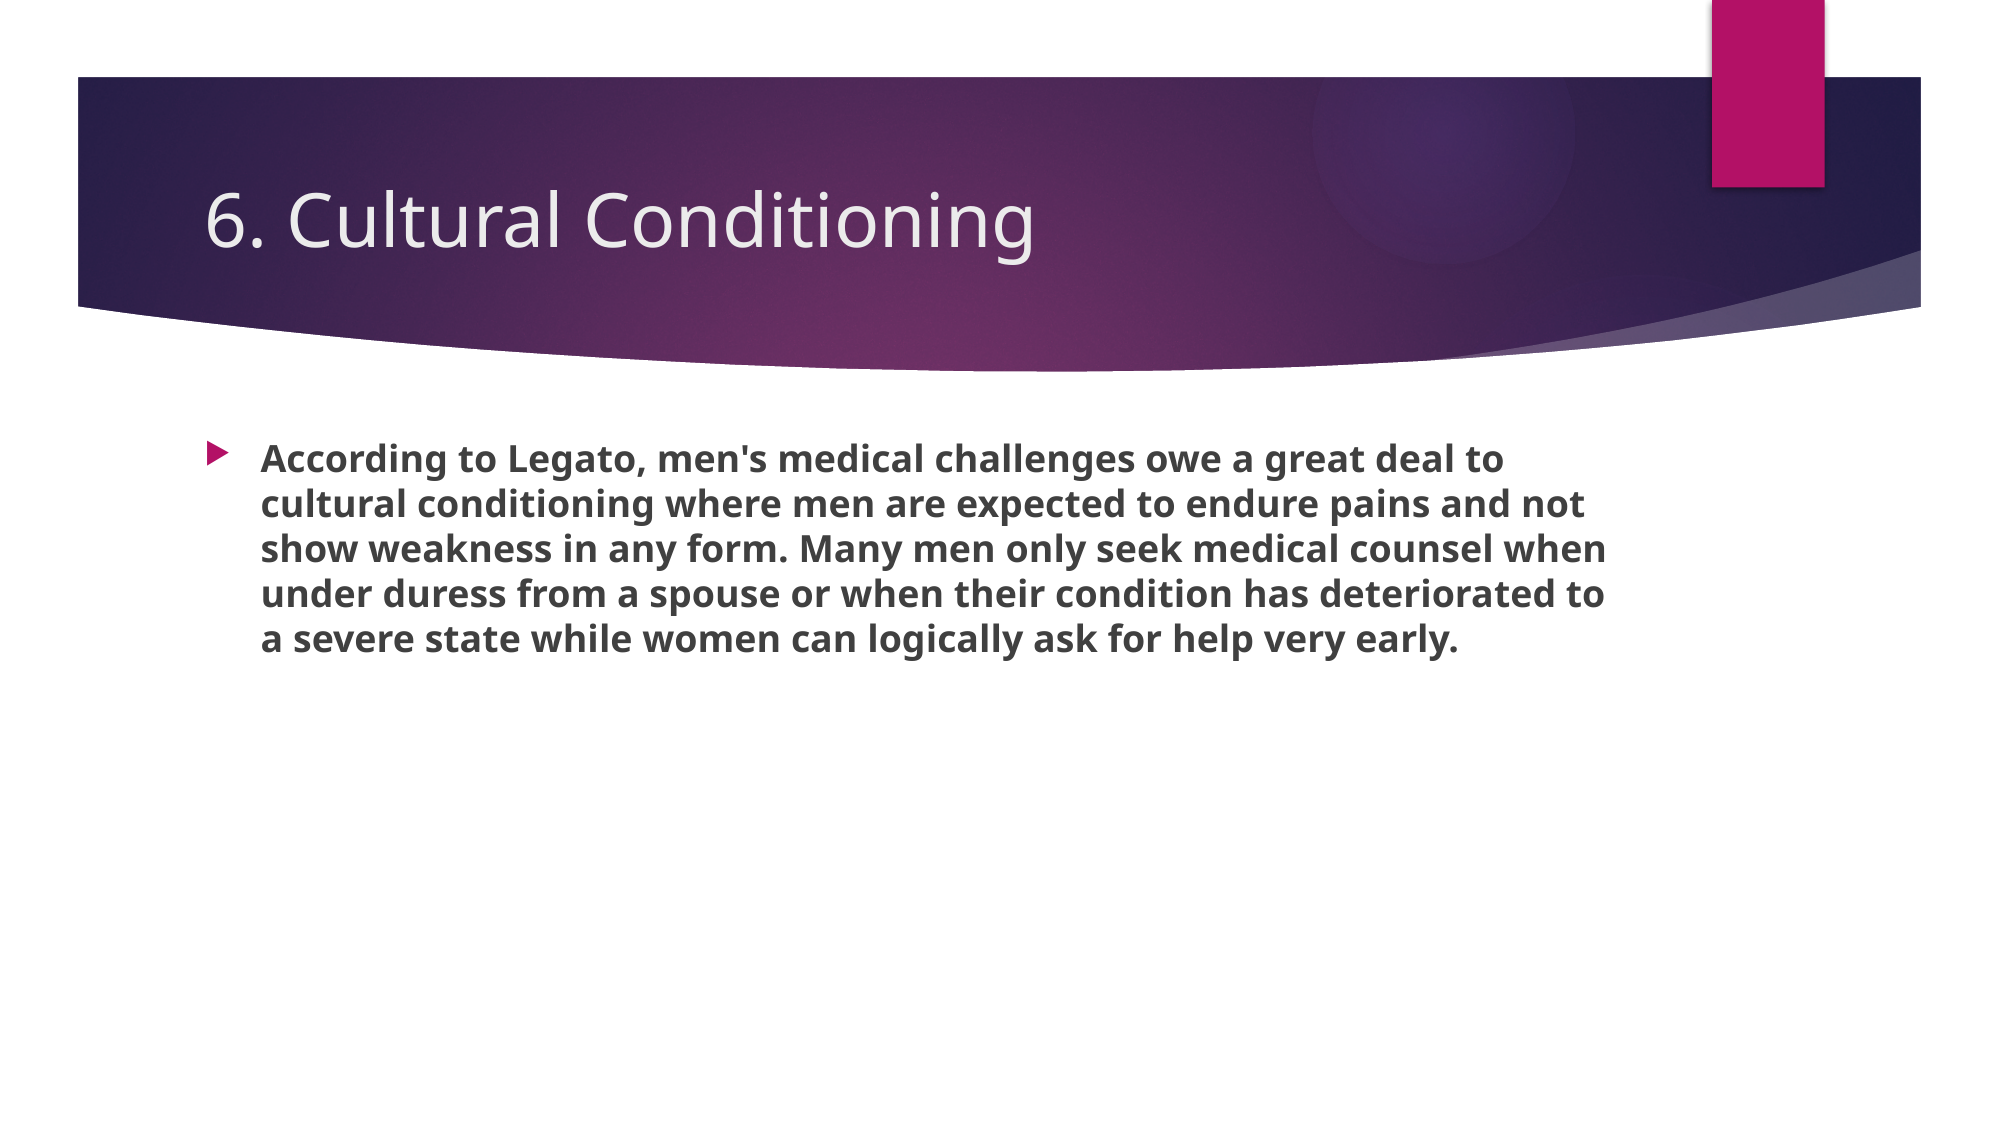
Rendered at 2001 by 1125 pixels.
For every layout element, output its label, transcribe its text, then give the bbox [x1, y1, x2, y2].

list According to Legato, men's medical challenges owe a great deal to cultural conditioning where men are expected to endure pains and not show weakness in any form. Many men only seek medical counsel when under duress from a spouse or when their condition has deteriorated to a severe state while women can logically ask for help very early. [189, 427, 1638, 988]
title 6. Cultural Conditioning [189, 159, 1627, 276]
